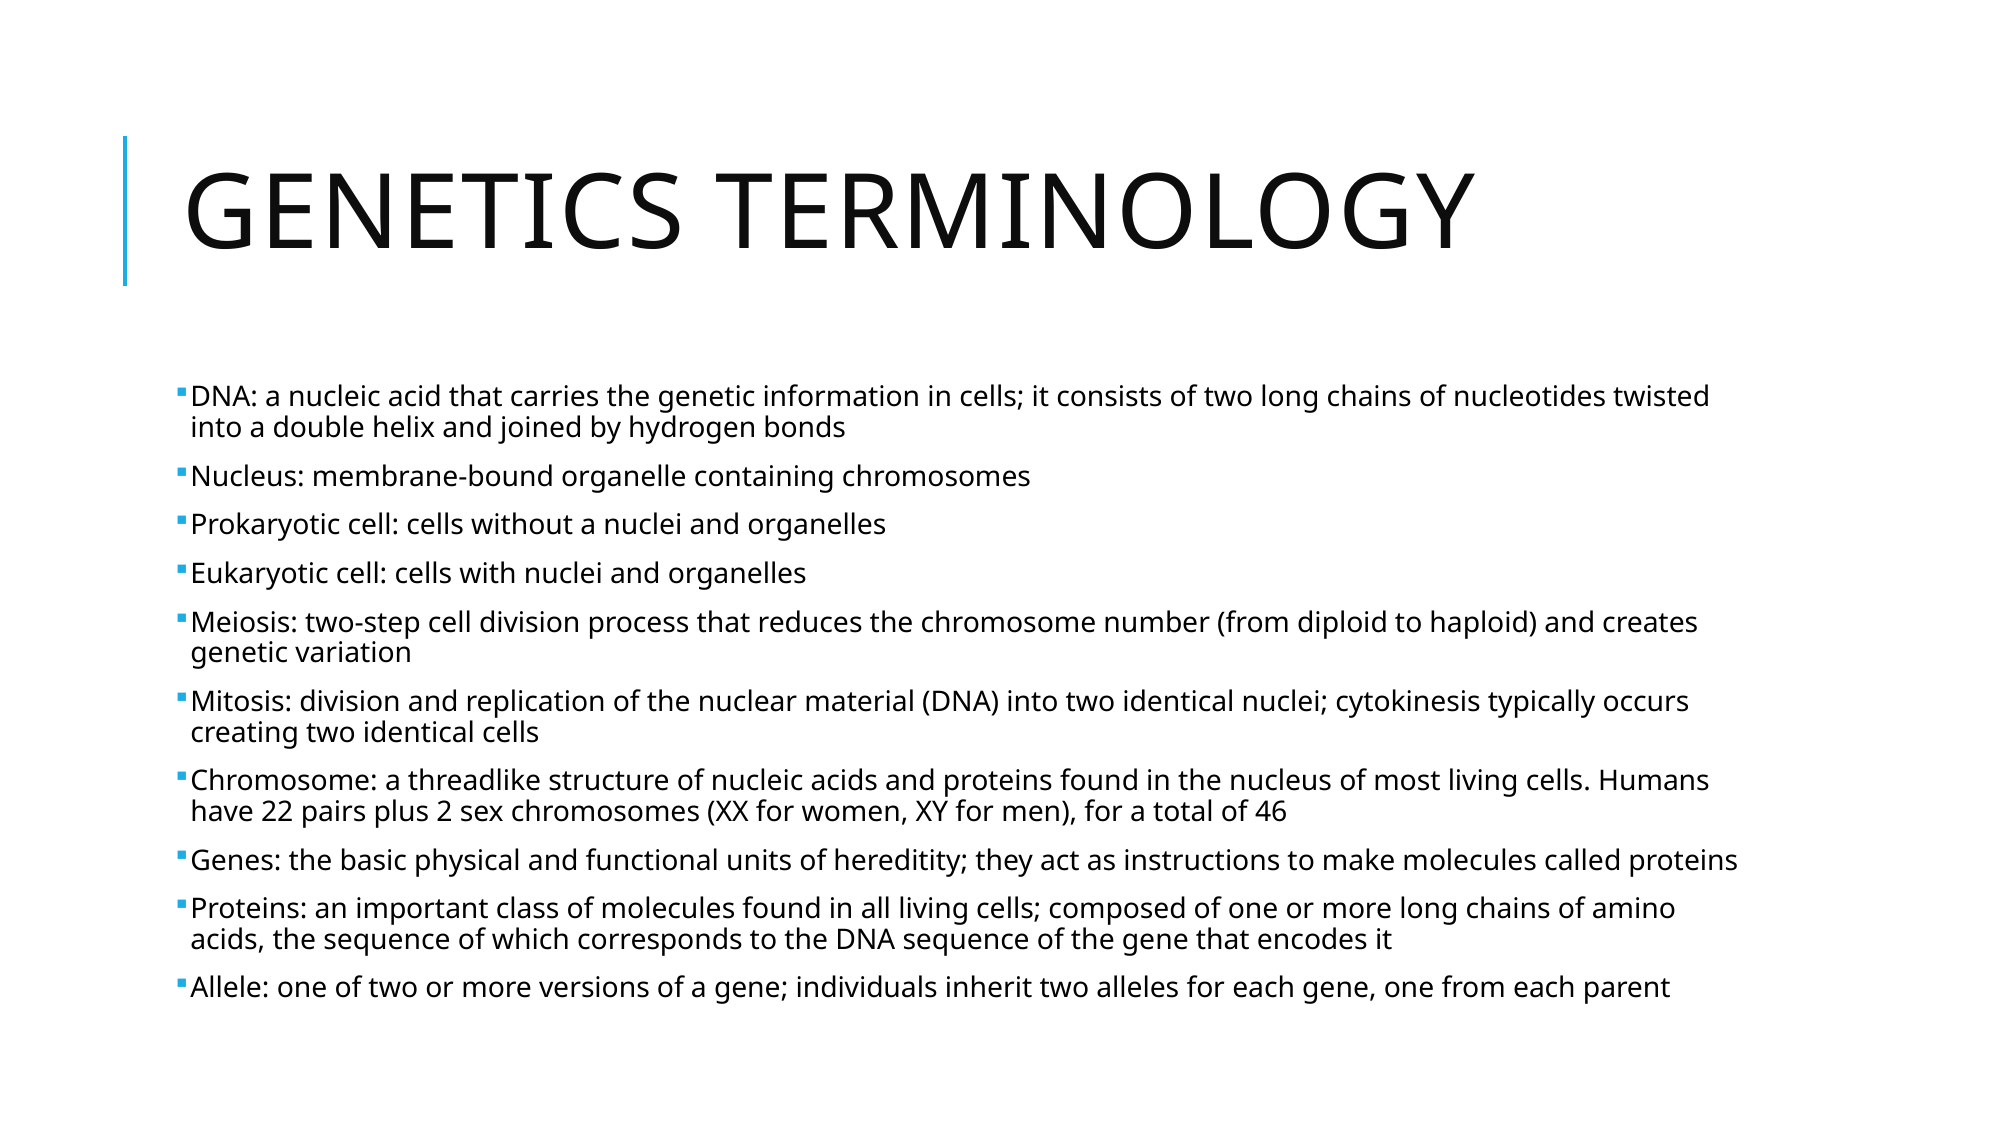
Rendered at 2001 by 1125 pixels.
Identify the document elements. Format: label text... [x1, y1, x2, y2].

list DNA: a nucleic acid that carries the genetic information in cells; it consists of two long chains of nucleotides twisted into a double helix and joined by hydrogen bonds Nucleus: membrane-bound organelle containing chromosomes Prokaryotic cell: cells without a nuclei and organelles Eukaryotic cell: cells with nuclei and organelles Meiosis: two-step cell division process that reduces the chromosome number (from diploid to haploid) and creates genetic variation Mitosis: division and replication of the nuclear material (DNA) into two identical nuclei; cytokinesis typically occurs creating two identical cells Chromosome: a threadlike structure of nucleic acids and proteins found in the nucleus of most living cells. Humans have 22 pairs plus 2 sex chromosomes (XX for women, XY for men), for a total of 46 Genes: the basic physical and functional units of hereditity; they act as instructions to make molecules called proteins Proteins: an important class of molecules found in all living cells; composed of one or more long chains of amino acids, the sequence of which corresponds to the DNA sequence of the gene that encodes it Allele: one of two or more versions of a gene; individuals inherit two alleles for each gene, one from each parent [168, 375, 1763, 1035]
title Genetics terminology [168, 96, 1763, 342]
